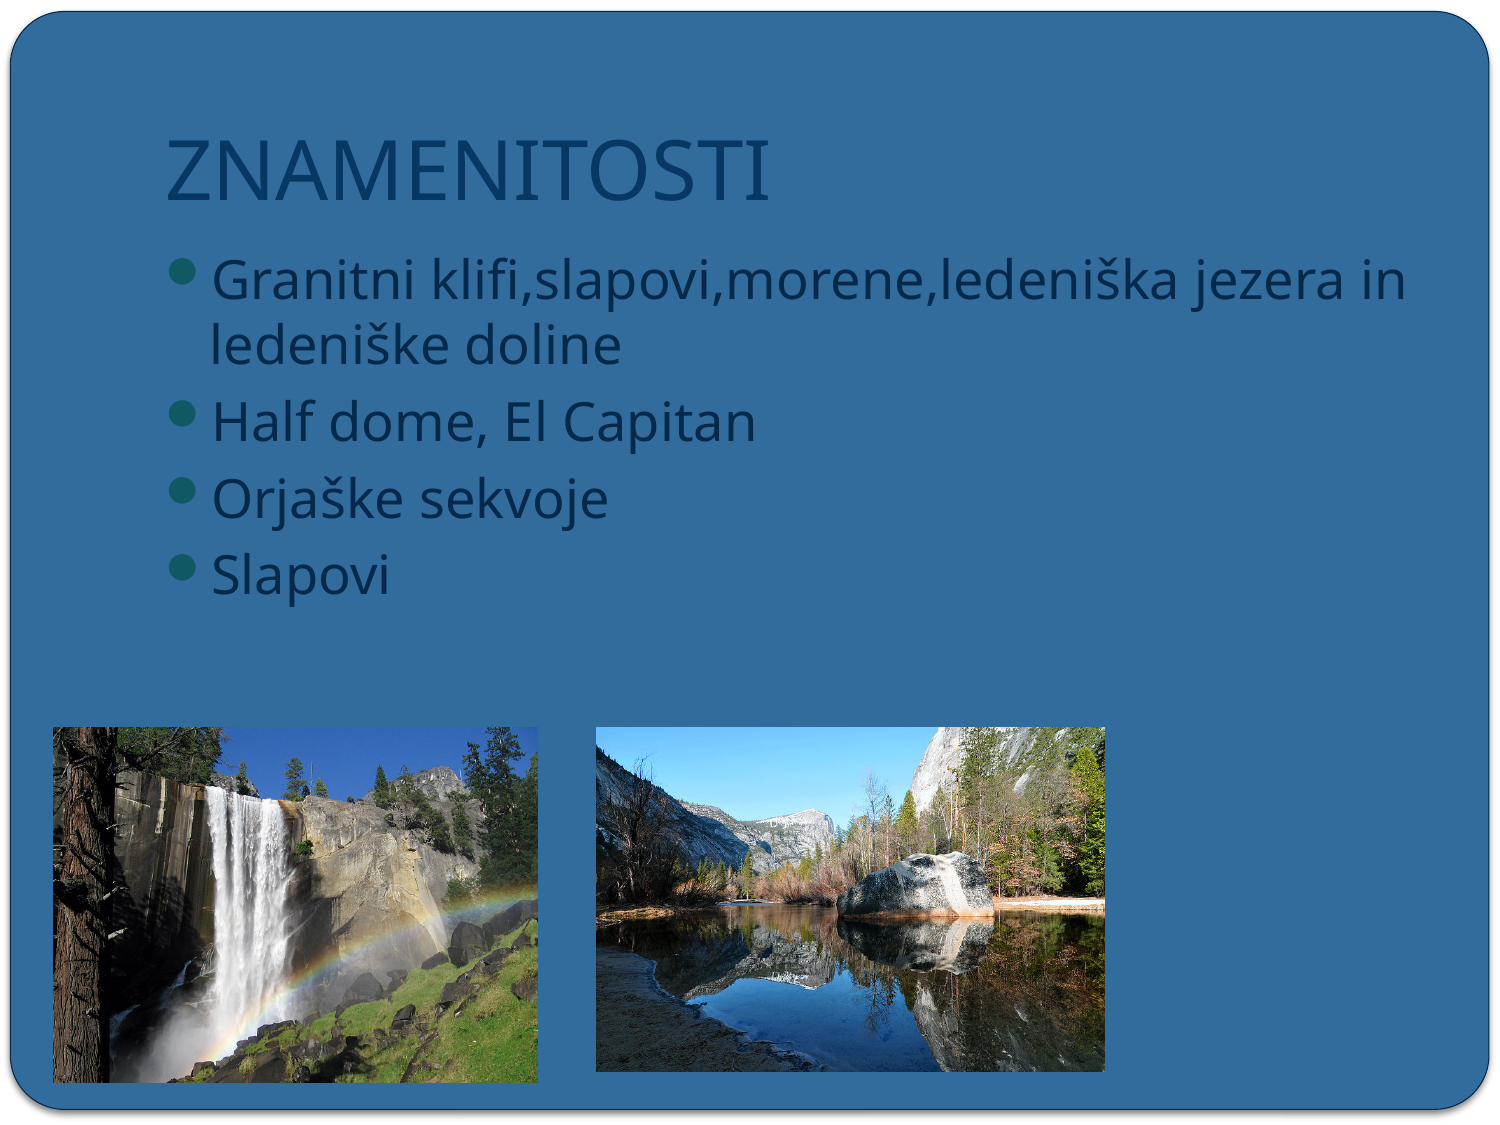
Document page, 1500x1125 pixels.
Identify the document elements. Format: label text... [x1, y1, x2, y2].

picture [52, 727, 538, 1083]
list Granitni klifi,slapovi,morene,ledeniška jezera in ledeniške doline Half dome, El Capitan Orjaške sekvoje Slapovi [150, 237, 1425, 988]
title ZNAMENITOSTI [150, 45, 1425, 233]
picture [596, 727, 1105, 1072]
